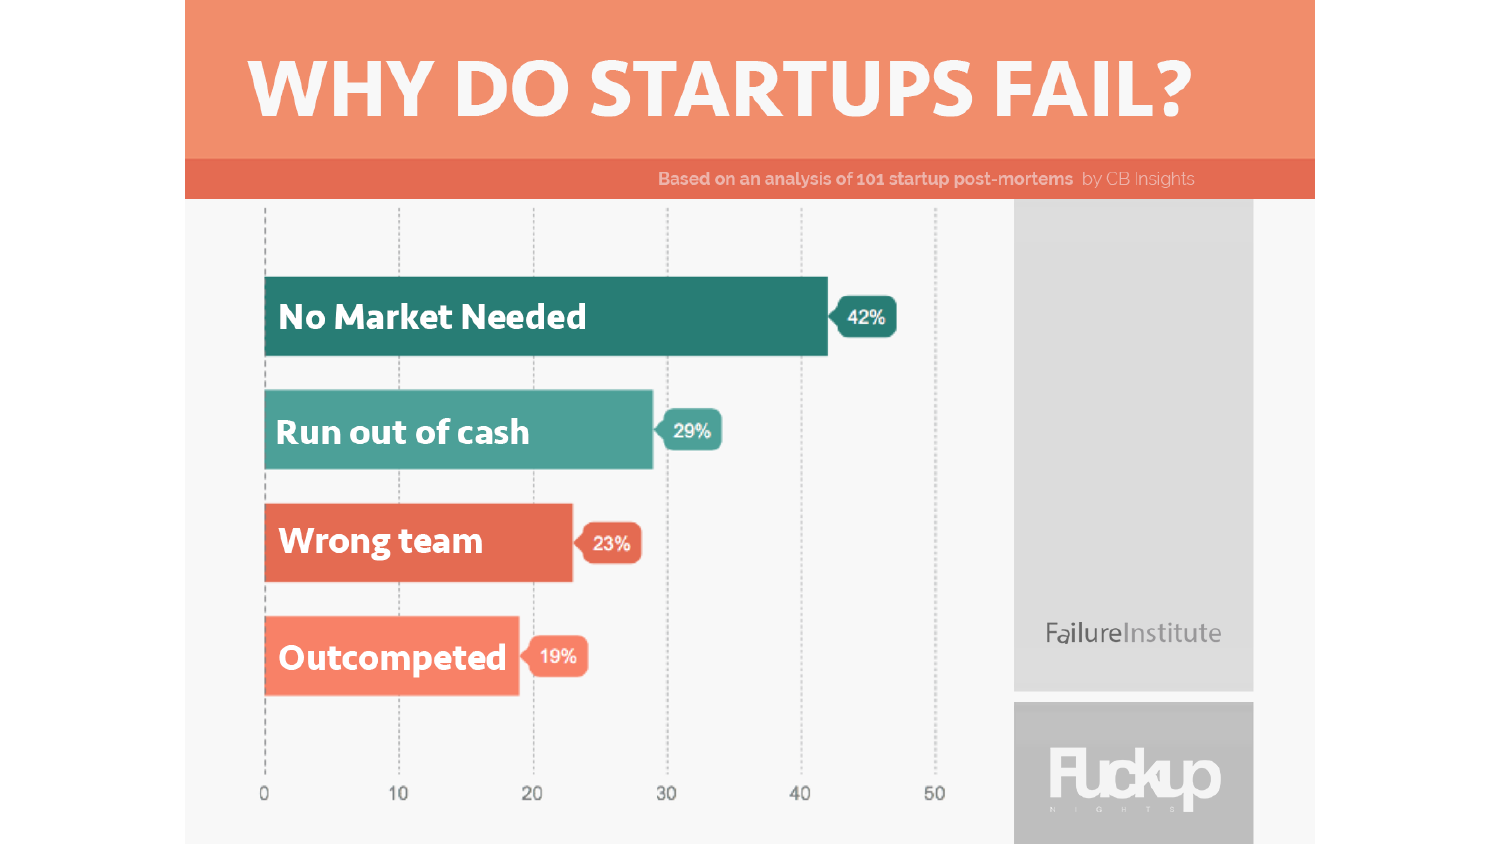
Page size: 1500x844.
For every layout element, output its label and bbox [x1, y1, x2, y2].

picture [184, 0, 1316, 844]
